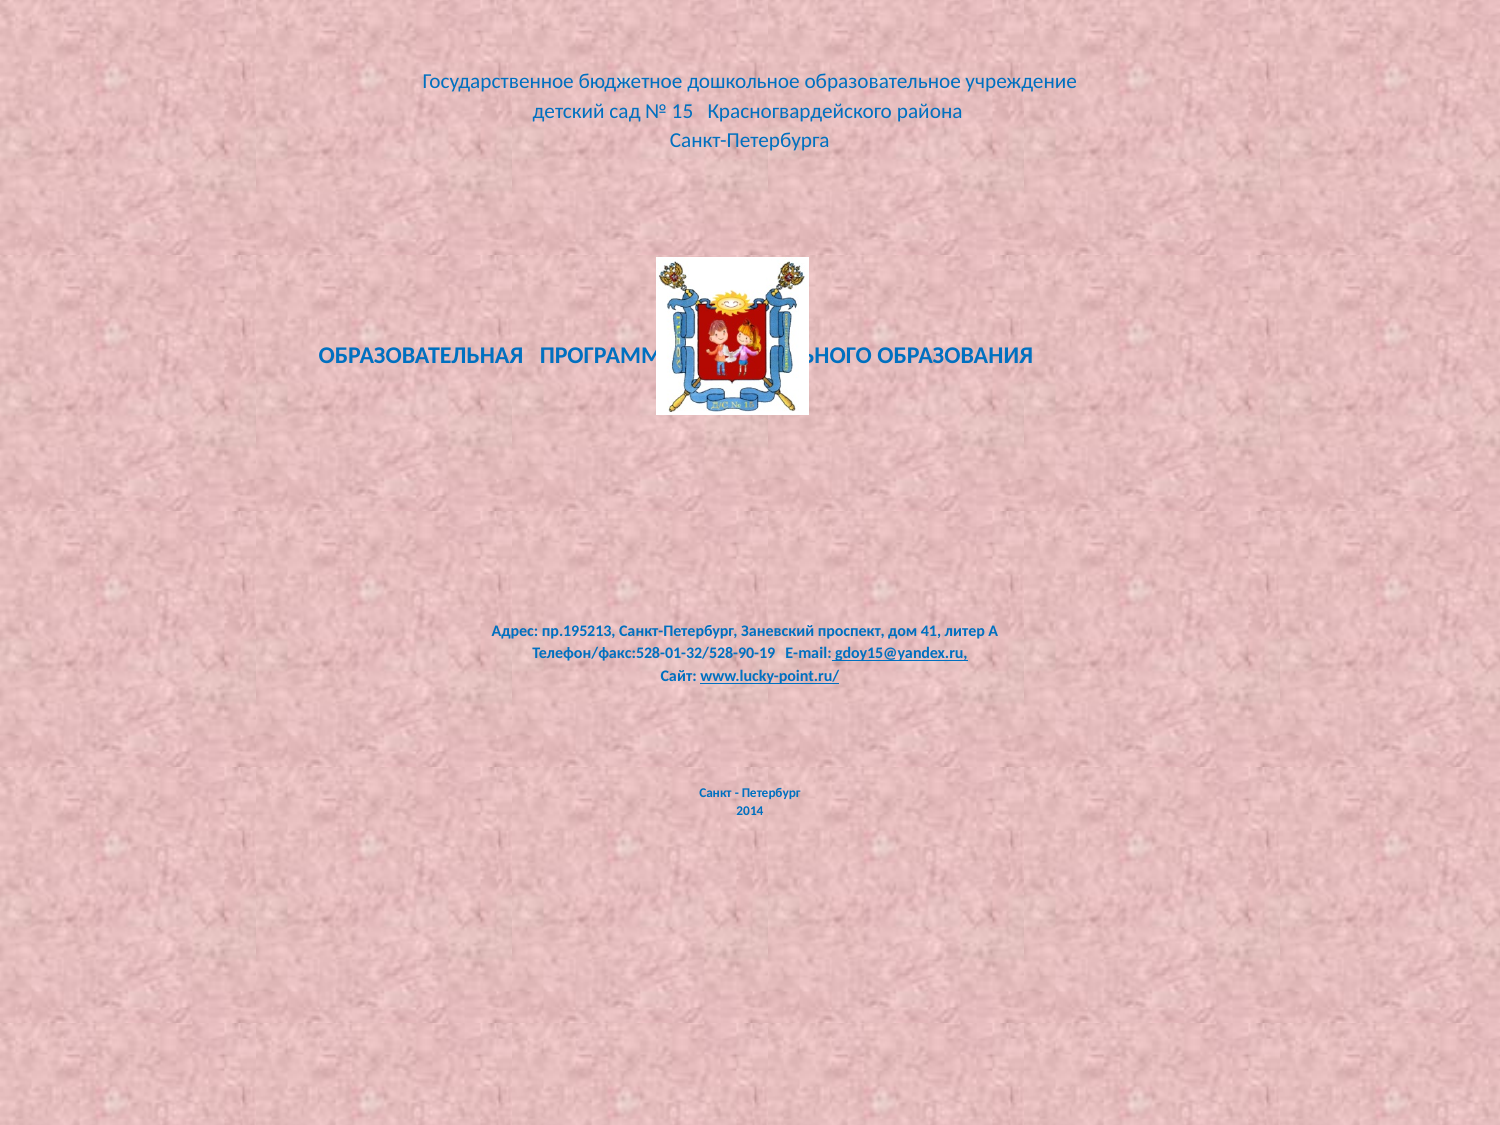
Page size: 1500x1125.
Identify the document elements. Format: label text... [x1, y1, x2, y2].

picture [655, 257, 809, 415]
subtitle Государственное бюджетное дошкольное образовательное учреждение детский сад № 15 Красногвардейского района Санкт-Петербурга ОБРАЗОВАТЕЛЬНАЯ ПРОГРАММА ДОШКОЛЬНОГО ОБРАЗОВАНИЯ Адрес: пр.195213, Санкт-Петербург, Заневский проспект, дом 41, литер А Телефон/факс:528-01-32/528-90-19 E-mail: gdoy15@yandex.ru, Сайт: www.lucky-point.ru/ Санкт - Петербург 2014 [0, 0, 1500, 1125]
